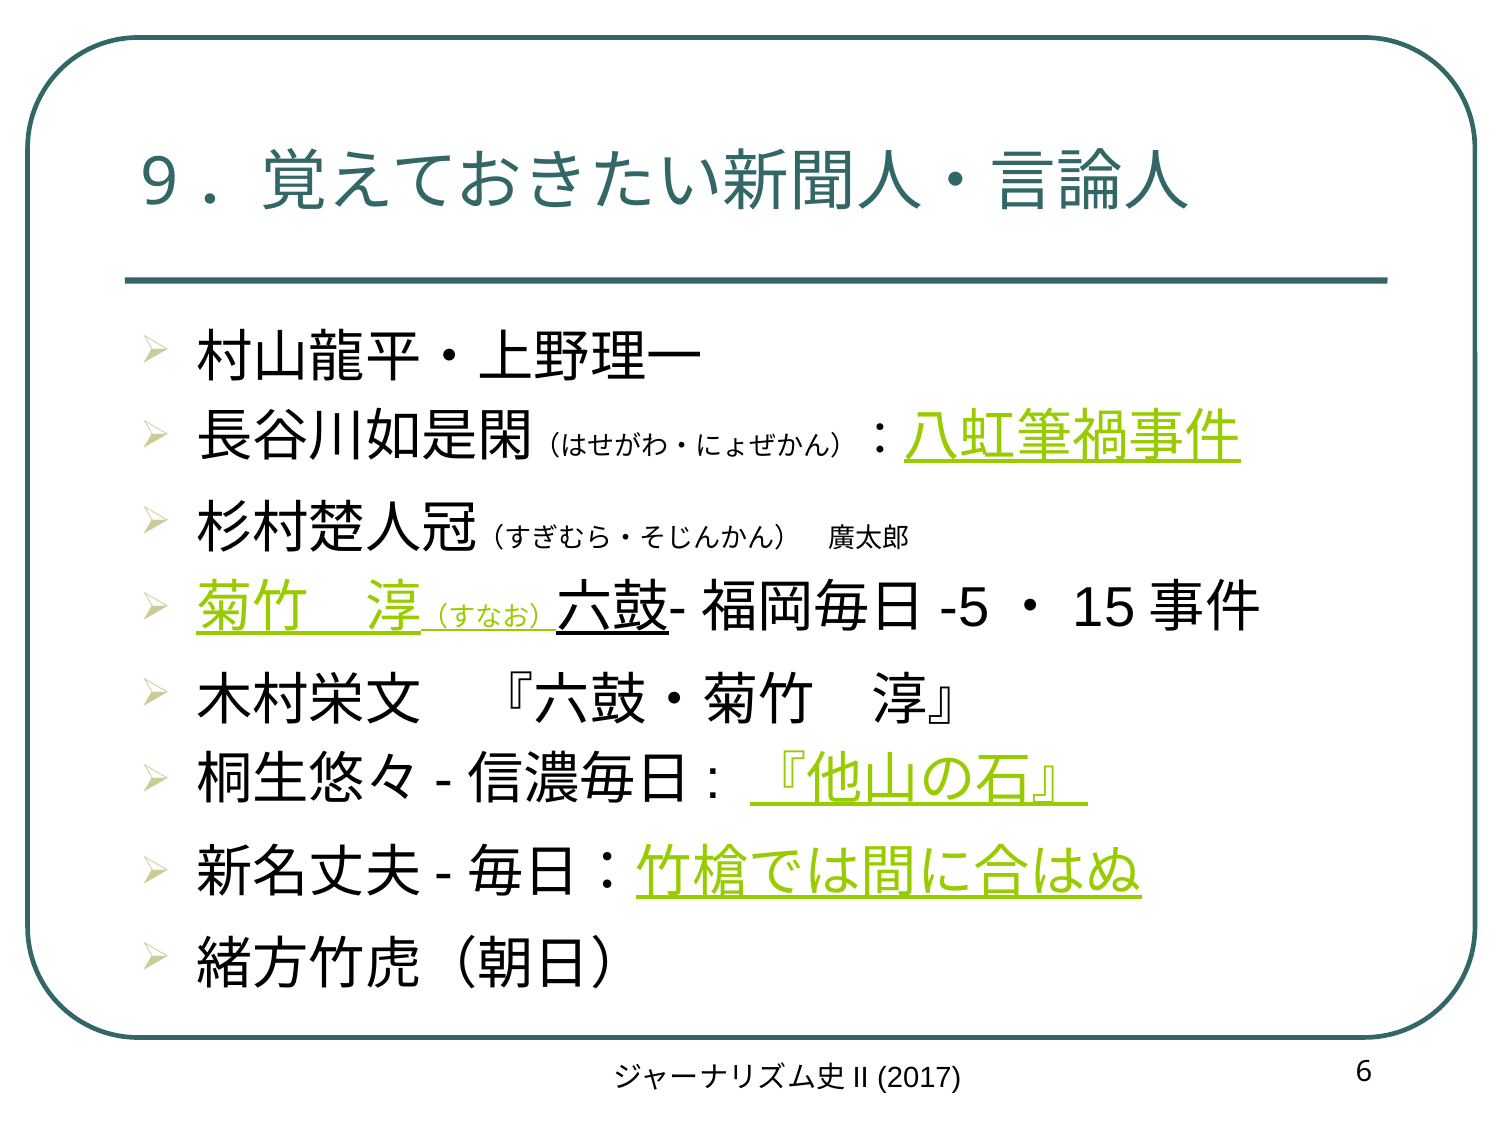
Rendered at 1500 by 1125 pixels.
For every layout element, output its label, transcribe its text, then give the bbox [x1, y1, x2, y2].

title 9．覚えておきたい新聞人・言論人 [125, 87, 1388, 225]
footer ジャーナリズム史II (2017) [549, 1050, 1026, 1125]
list 村山龍平・上野理一 長谷川如是閑（はせがわ・にょぜかん）：八虹筆禍事件 杉村楚人冠（すぎむら・そじんかん） 廣太郎 菊竹 淳（すなお）六鼓-福岡毎日-5・15事件 木村栄文 『六鼓・菊竹 淳』 桐生悠々-信濃毎日: 『他山の石』 新名丈夫-毎日：竹槍では間に合はぬ 緒方竹虎（朝日） [125, 312, 1388, 975]
slide_number 6 [1074, 1024, 1388, 1101]
